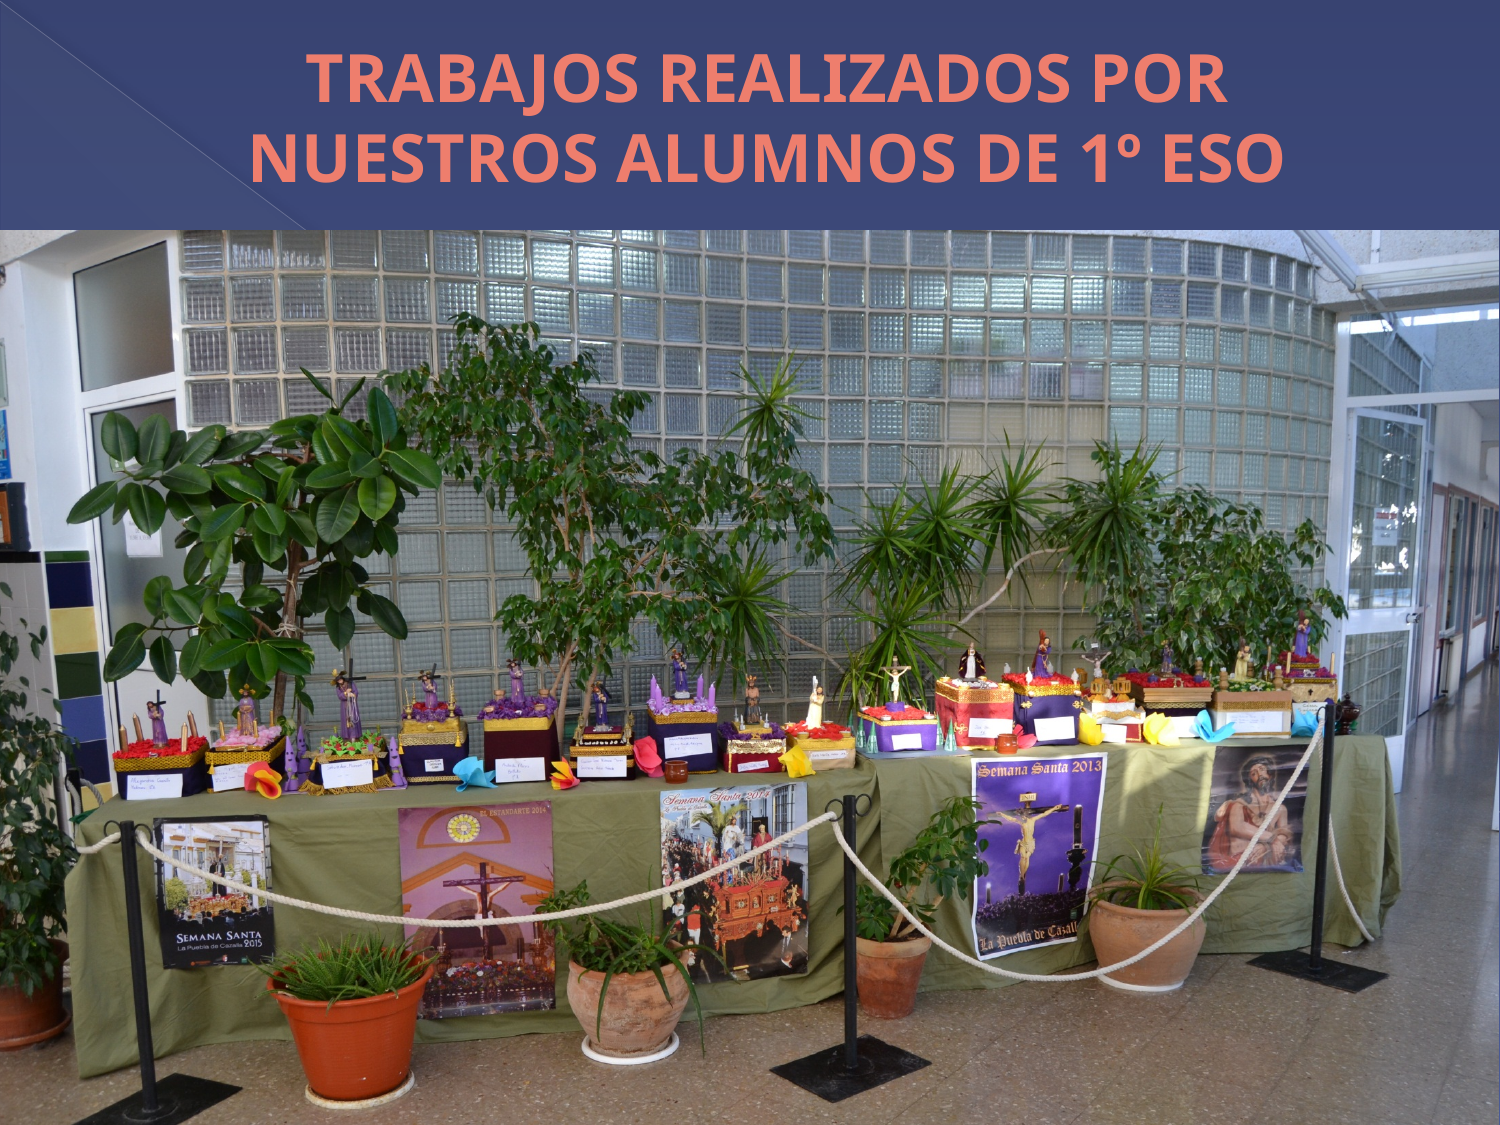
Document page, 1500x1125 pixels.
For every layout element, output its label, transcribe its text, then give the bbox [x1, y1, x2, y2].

title TRABAJOS REALIZADOS POR NUESTROS ALUMNOS DE 1º ESO [53, 0, 1404, 217]
picture [0, 229, 1499, 1125]
